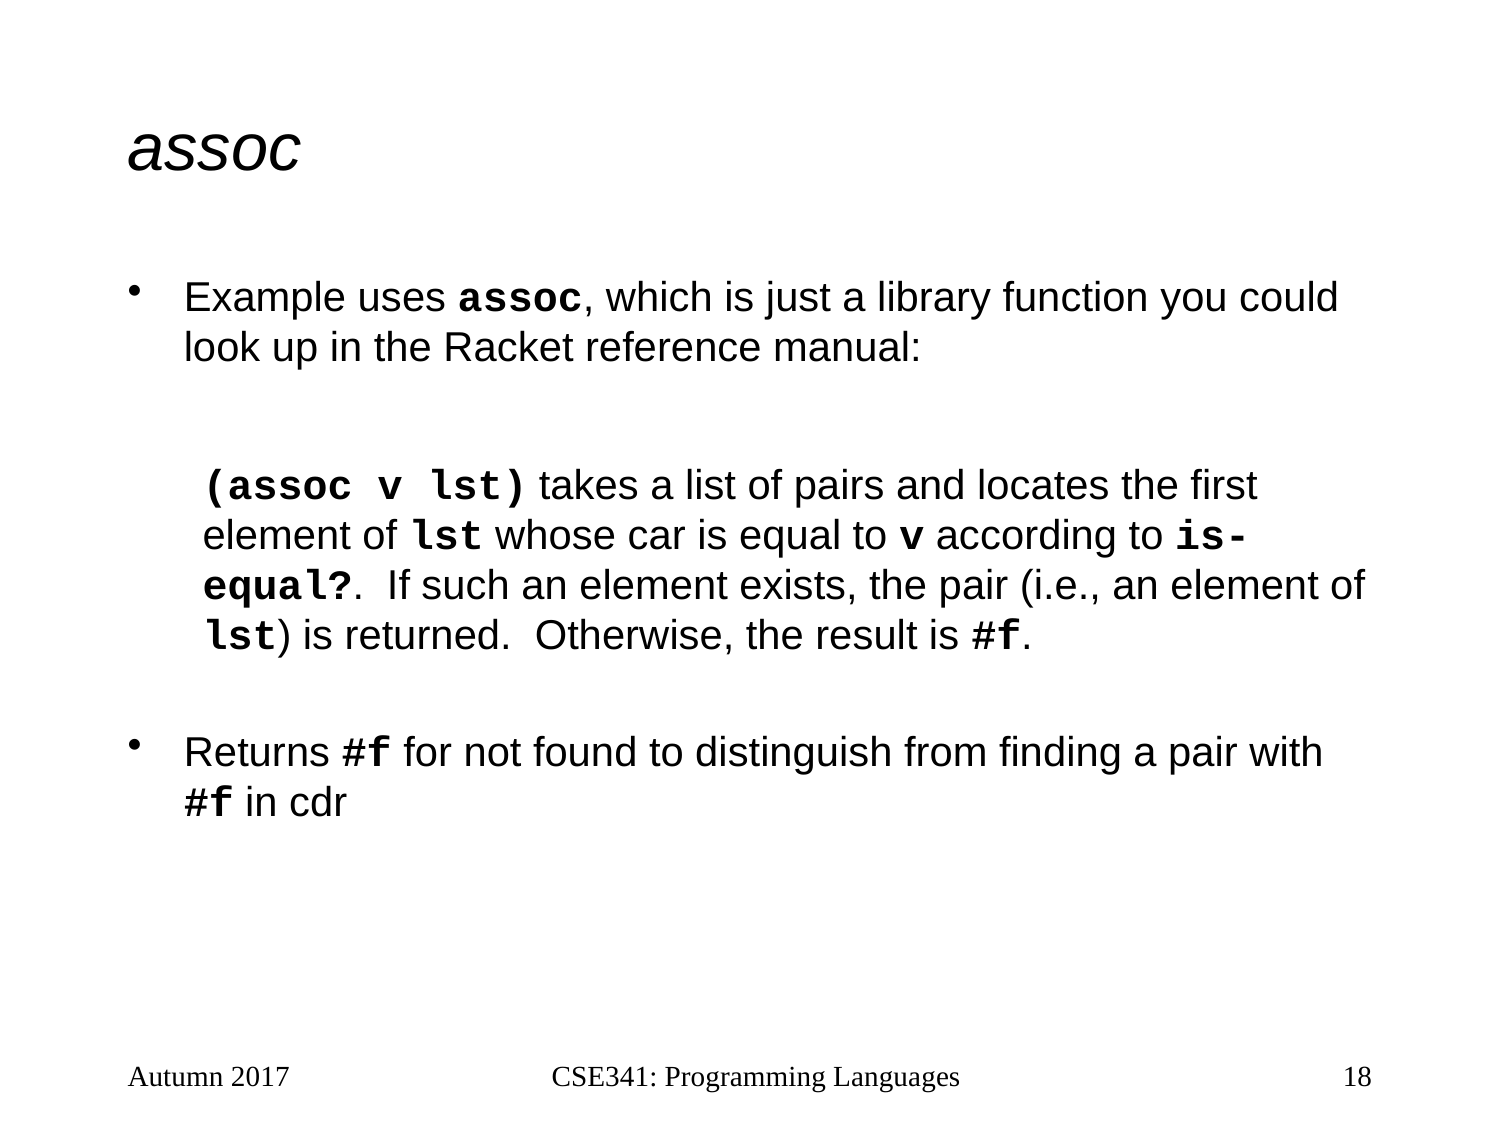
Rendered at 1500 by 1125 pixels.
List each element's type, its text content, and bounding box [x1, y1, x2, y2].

slide_number Autumn 2017 [112, 1049, 426, 1125]
list Example uses assoc, which is just a library function you could look up in the Racket reference manual: (assoc v lst) takes a list of pairs and locates the first element of lst whose car is equal to v according to is-equal?. If such an element exists, the pair (i.e., an element of lst) is returned. Otherwise, the result is #f. Returns #f for not found to distinguish from finding a pair with #f in cdr [112, 262, 1388, 1001]
title assoc [112, 49, 1388, 238]
footer CSE341: Programming Languages [474, 1049, 1038, 1125]
slide_number 18 [1074, 1049, 1388, 1125]
